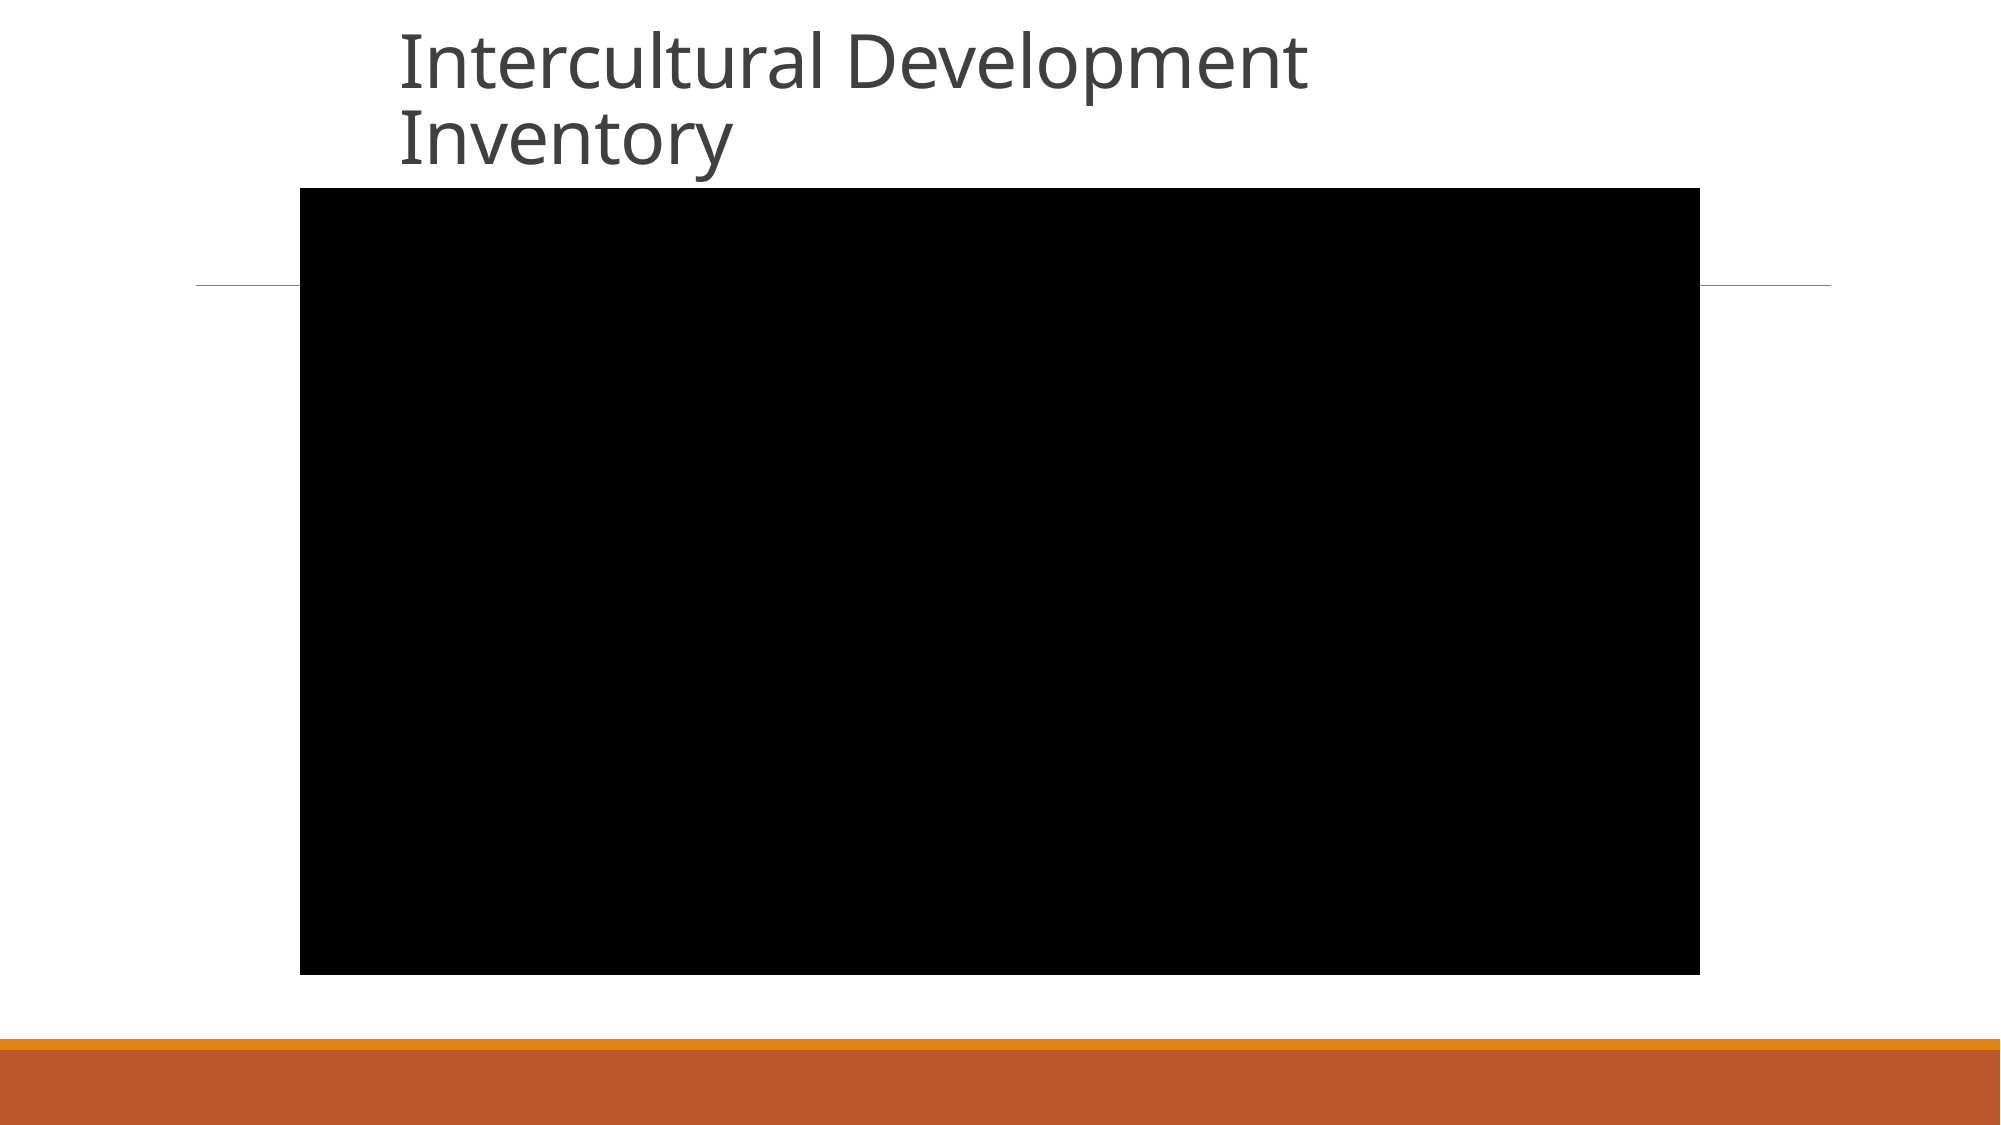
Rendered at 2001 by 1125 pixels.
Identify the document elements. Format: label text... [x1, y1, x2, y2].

title Intercultural Development Inventory [384, 47, 1623, 184]
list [299, 186, 1701, 976]
